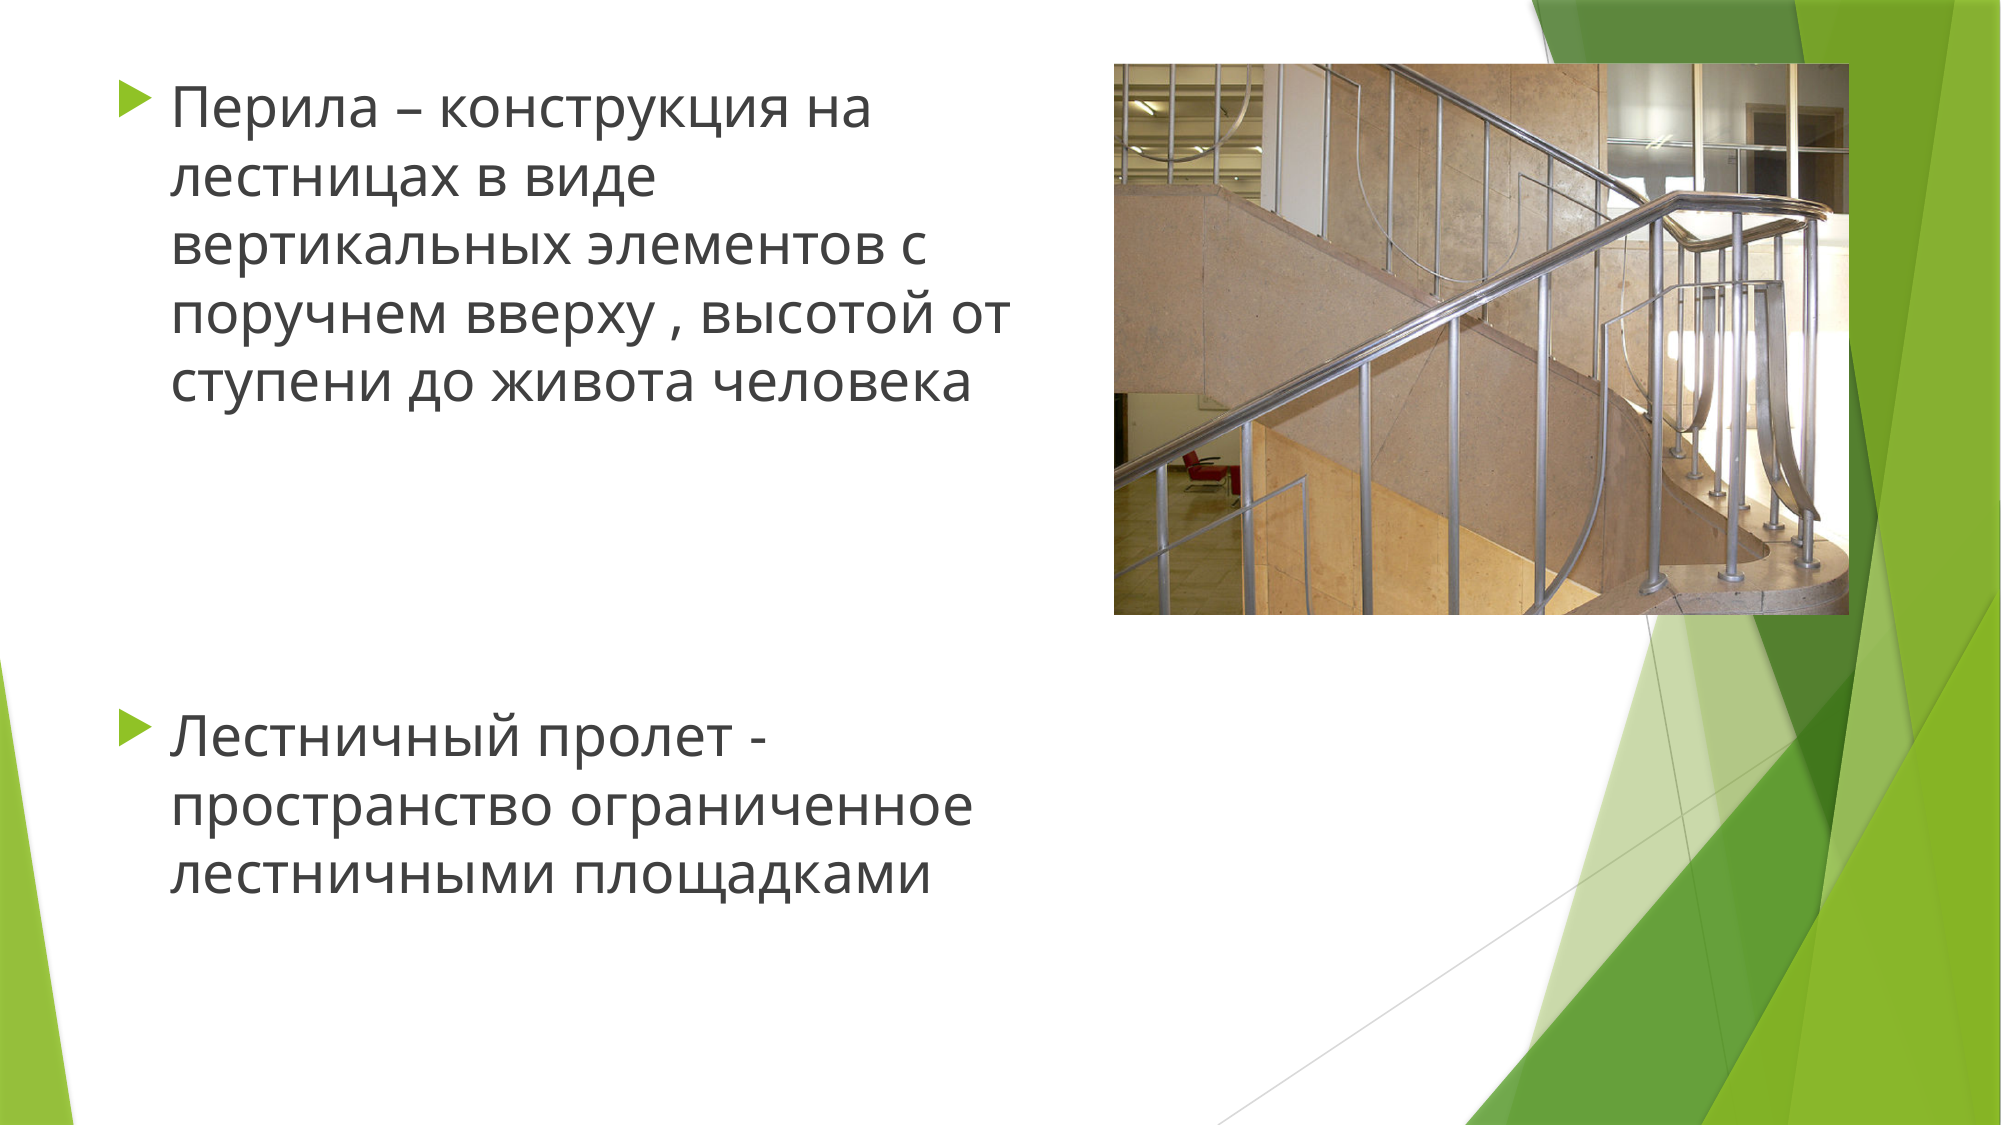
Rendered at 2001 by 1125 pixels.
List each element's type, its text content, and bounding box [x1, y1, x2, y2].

list Перила – конструкция на лестницах в виде вертикальных элементов с поручнем вверху , высотой от ступени до живота человека Лестничный пролет - пространство ограниченное лестничными площадками [99, 63, 1029, 977]
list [1112, 62, 1849, 616]
title [99, 45, 1900, 233]
